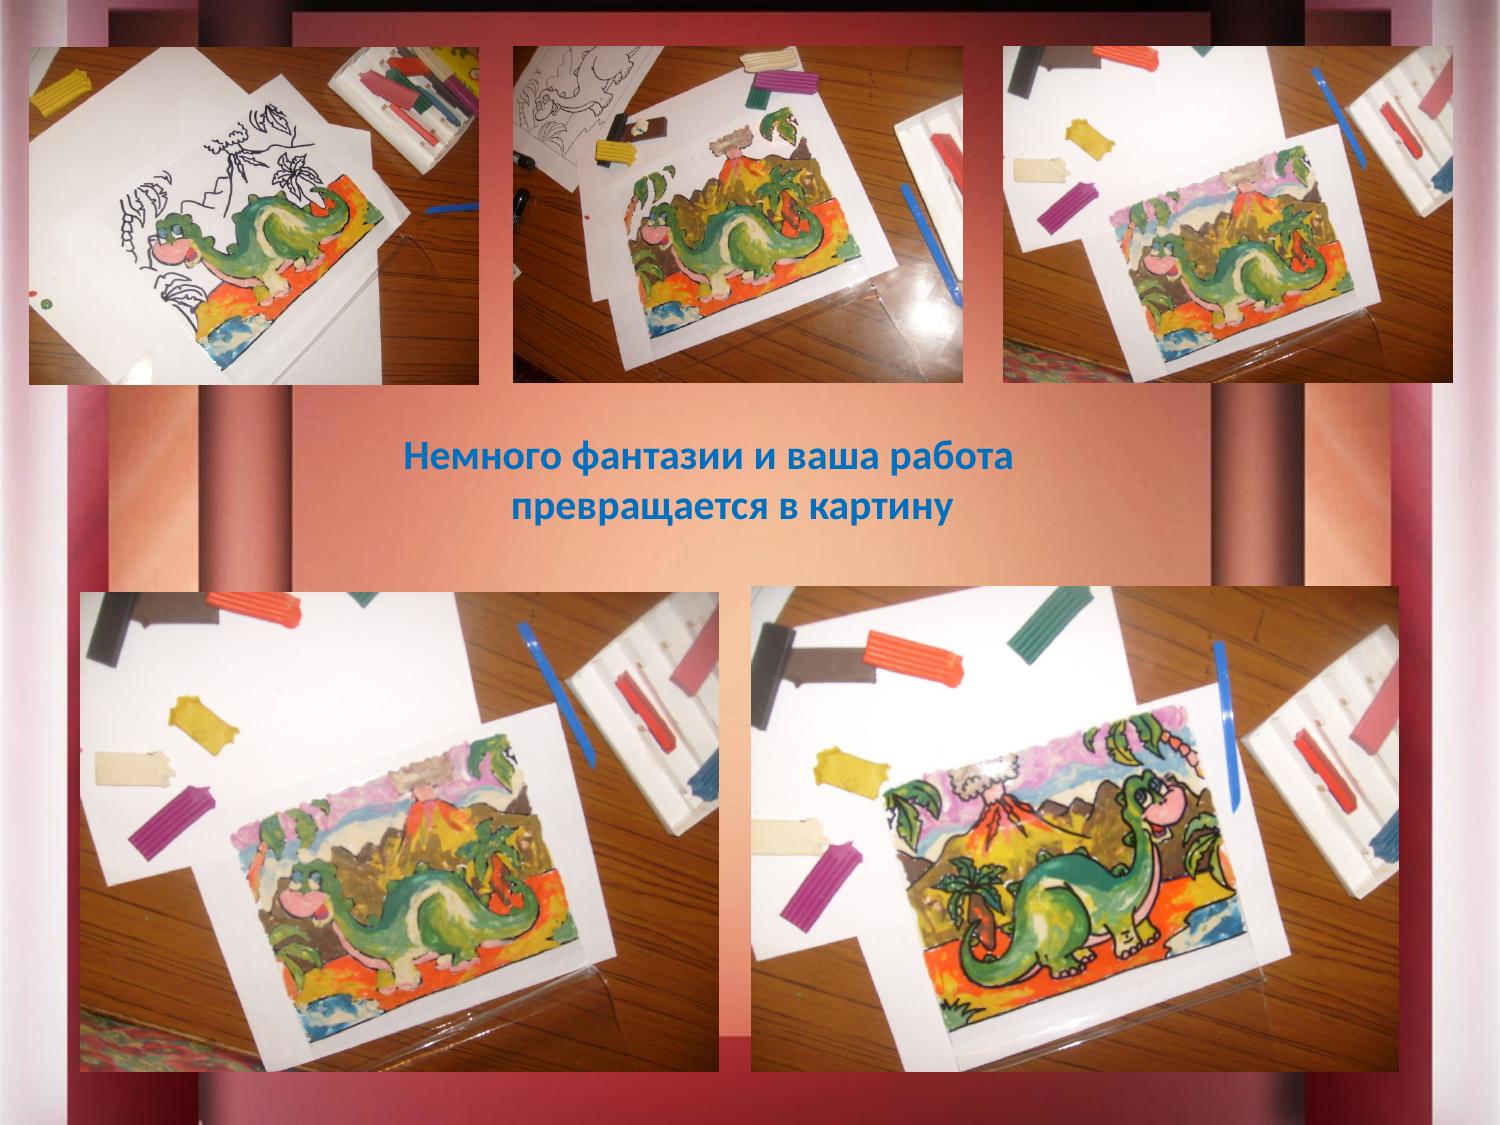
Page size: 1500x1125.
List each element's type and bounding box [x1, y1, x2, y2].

picture [0, 0, 1500, 1125]
list [29, 47, 479, 385]
